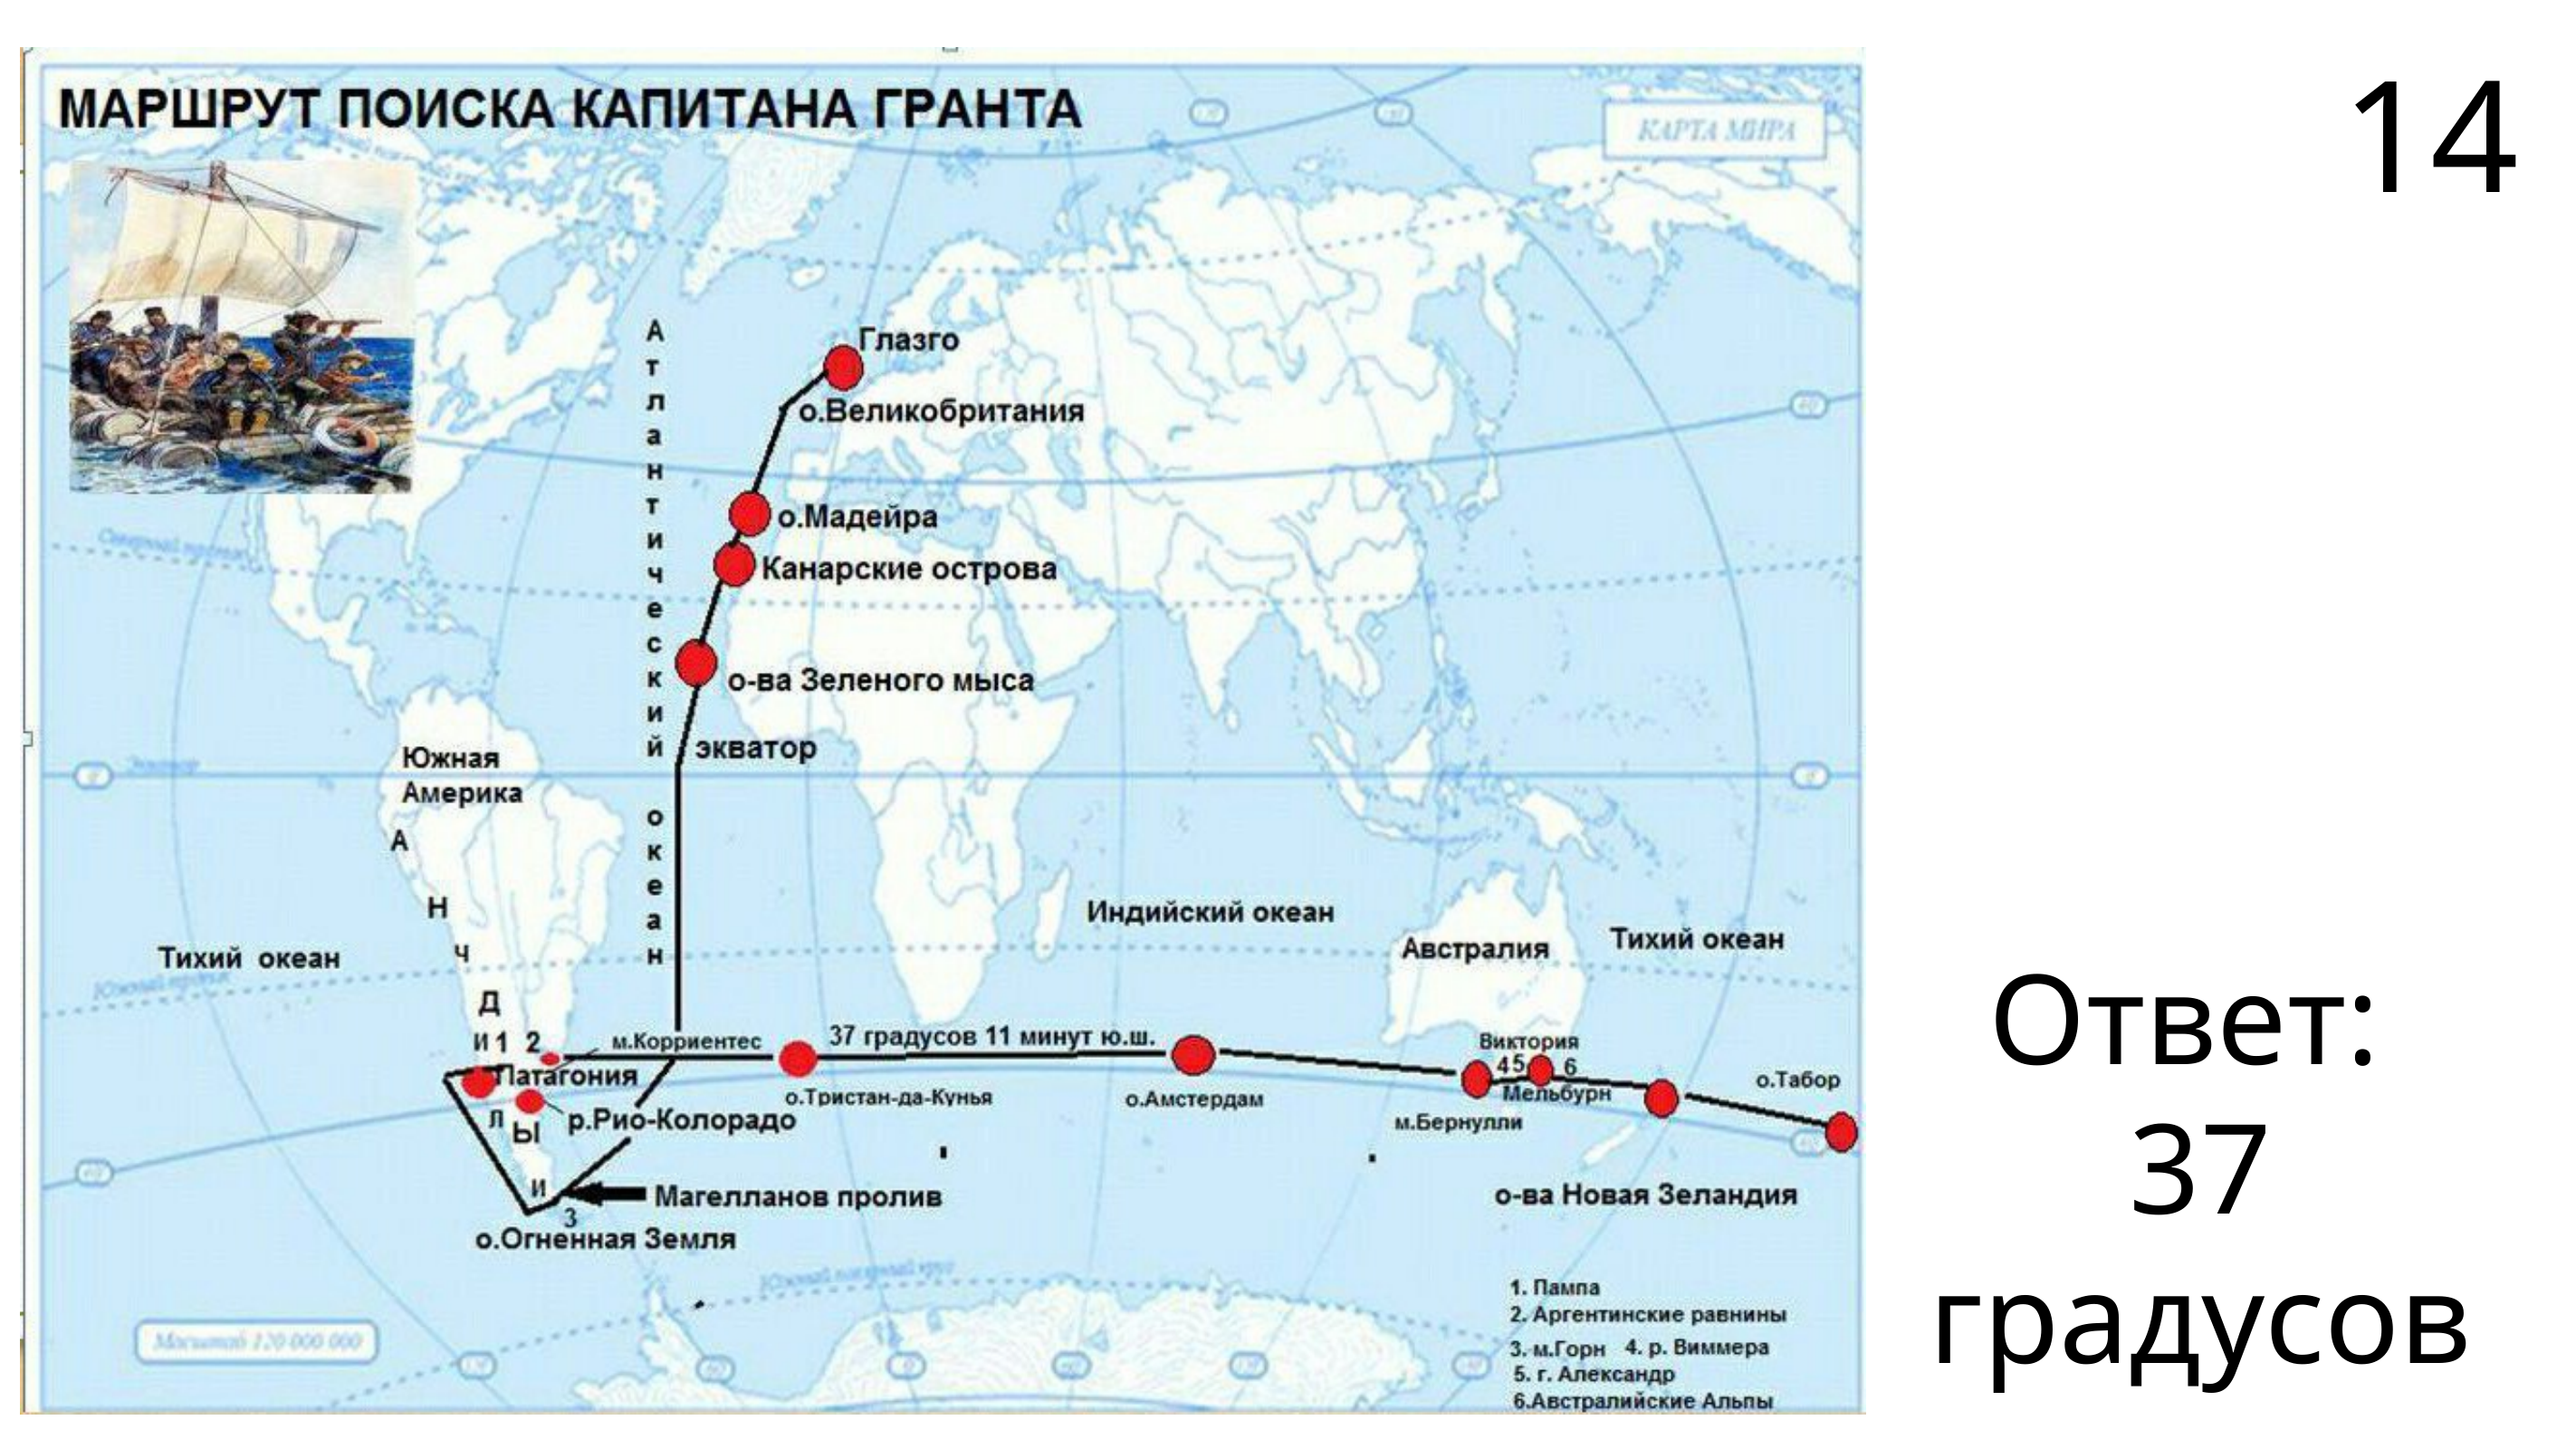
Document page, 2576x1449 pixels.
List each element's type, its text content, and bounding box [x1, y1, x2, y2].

picture [19, 47, 1866, 1415]
text_box Ответ: 37 градусов [1872, 932, 2553, 1396]
text_box 14 [2334, 30, 2527, 232]
